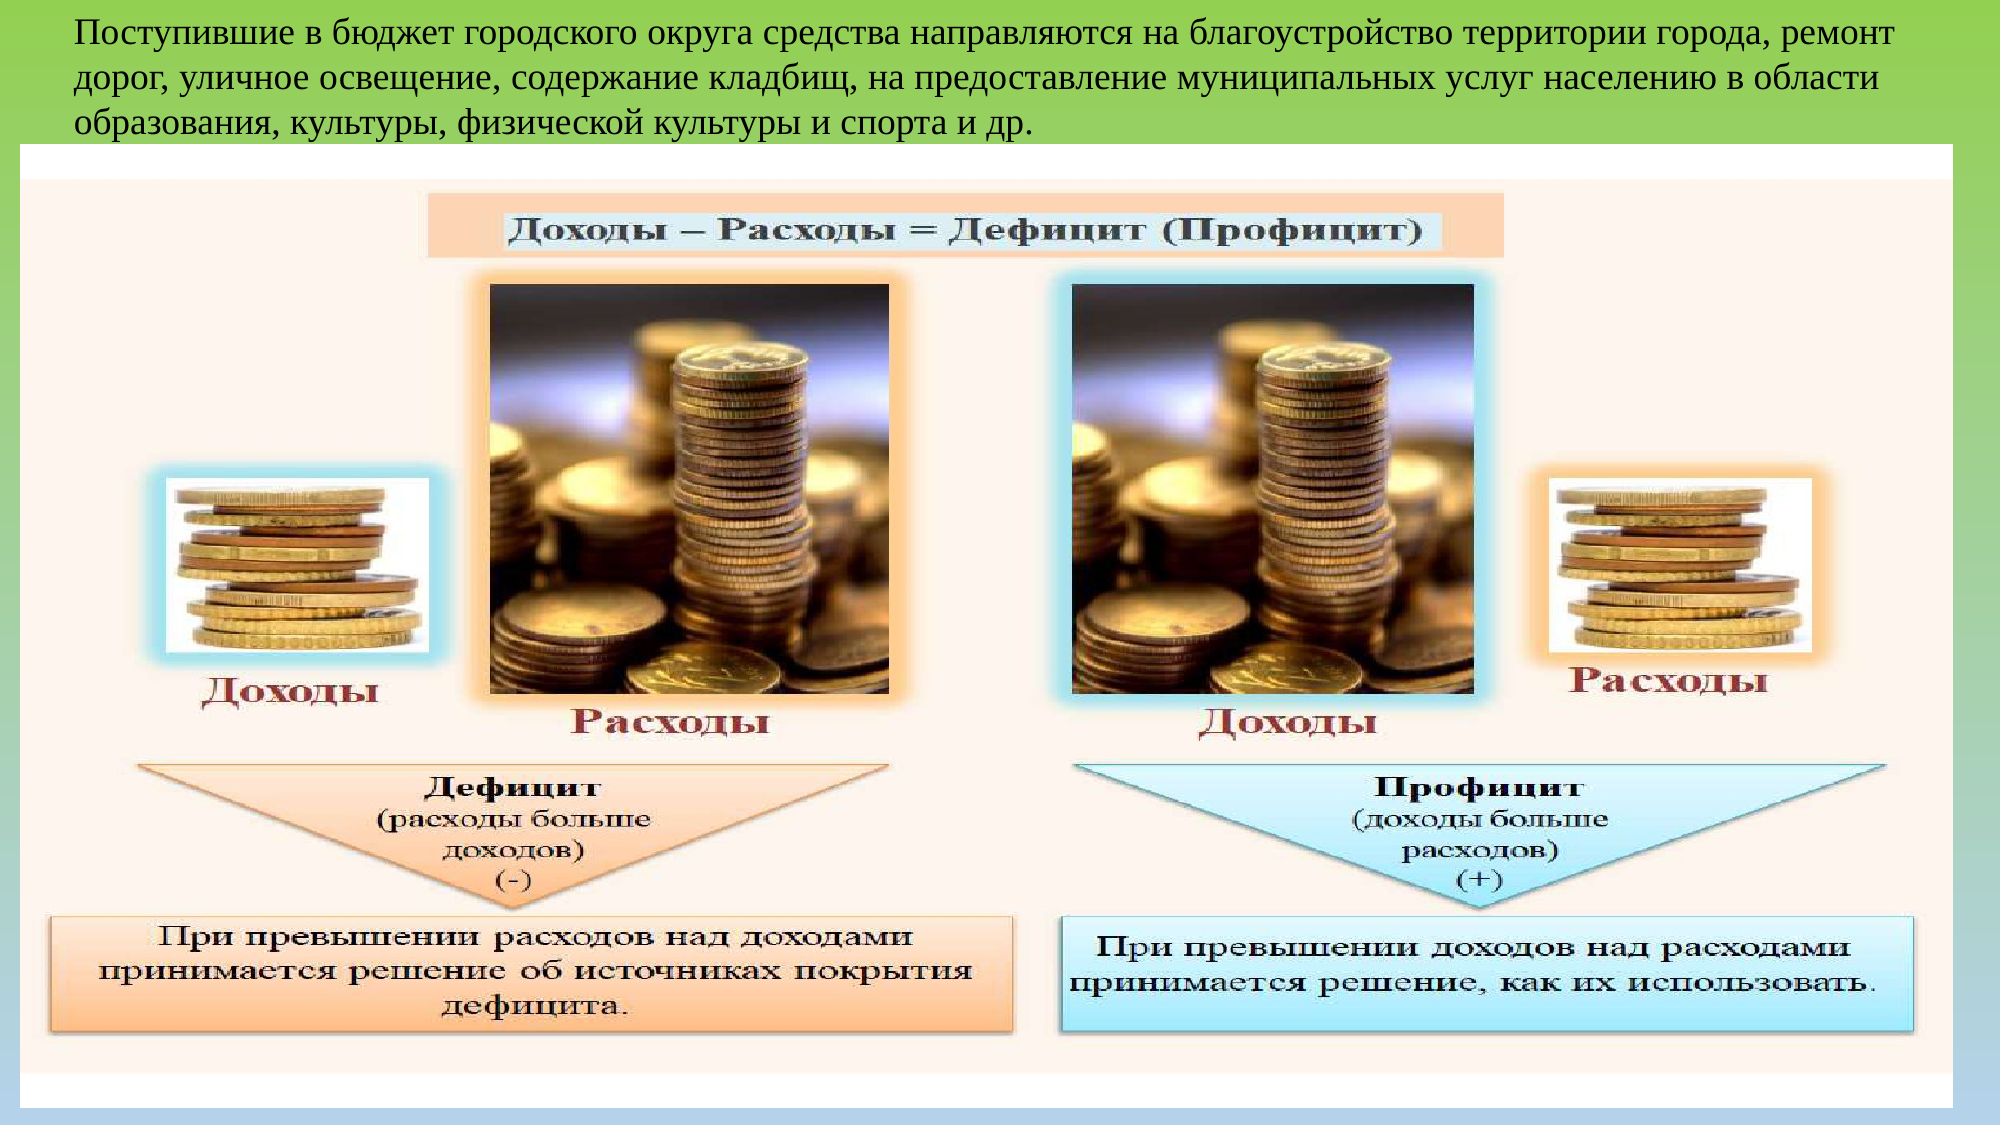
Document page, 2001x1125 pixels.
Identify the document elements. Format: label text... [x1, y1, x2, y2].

text_box Поступившие в бюджет городского округа средства направляются на благоустройство территории города, ремонт дорог, уличное освещение, содержание кладбищ, на предоставление муниципальных услуг населению в области образования, культуры, физической культуры и спорта и др. Если запланированные доходы бюджета превышают расходы бюджета, то это называется профицит бюджета. Если запланированные расходы бюджета превышают доходы бюджета, то это называется дефицит бюджета. [59, 0, 1975, 240]
picture [20, 144, 1953, 1108]
table_cell 100 [1953, 250, 2000, 254]
table_cell 100 [0, 250, 20, 254]
